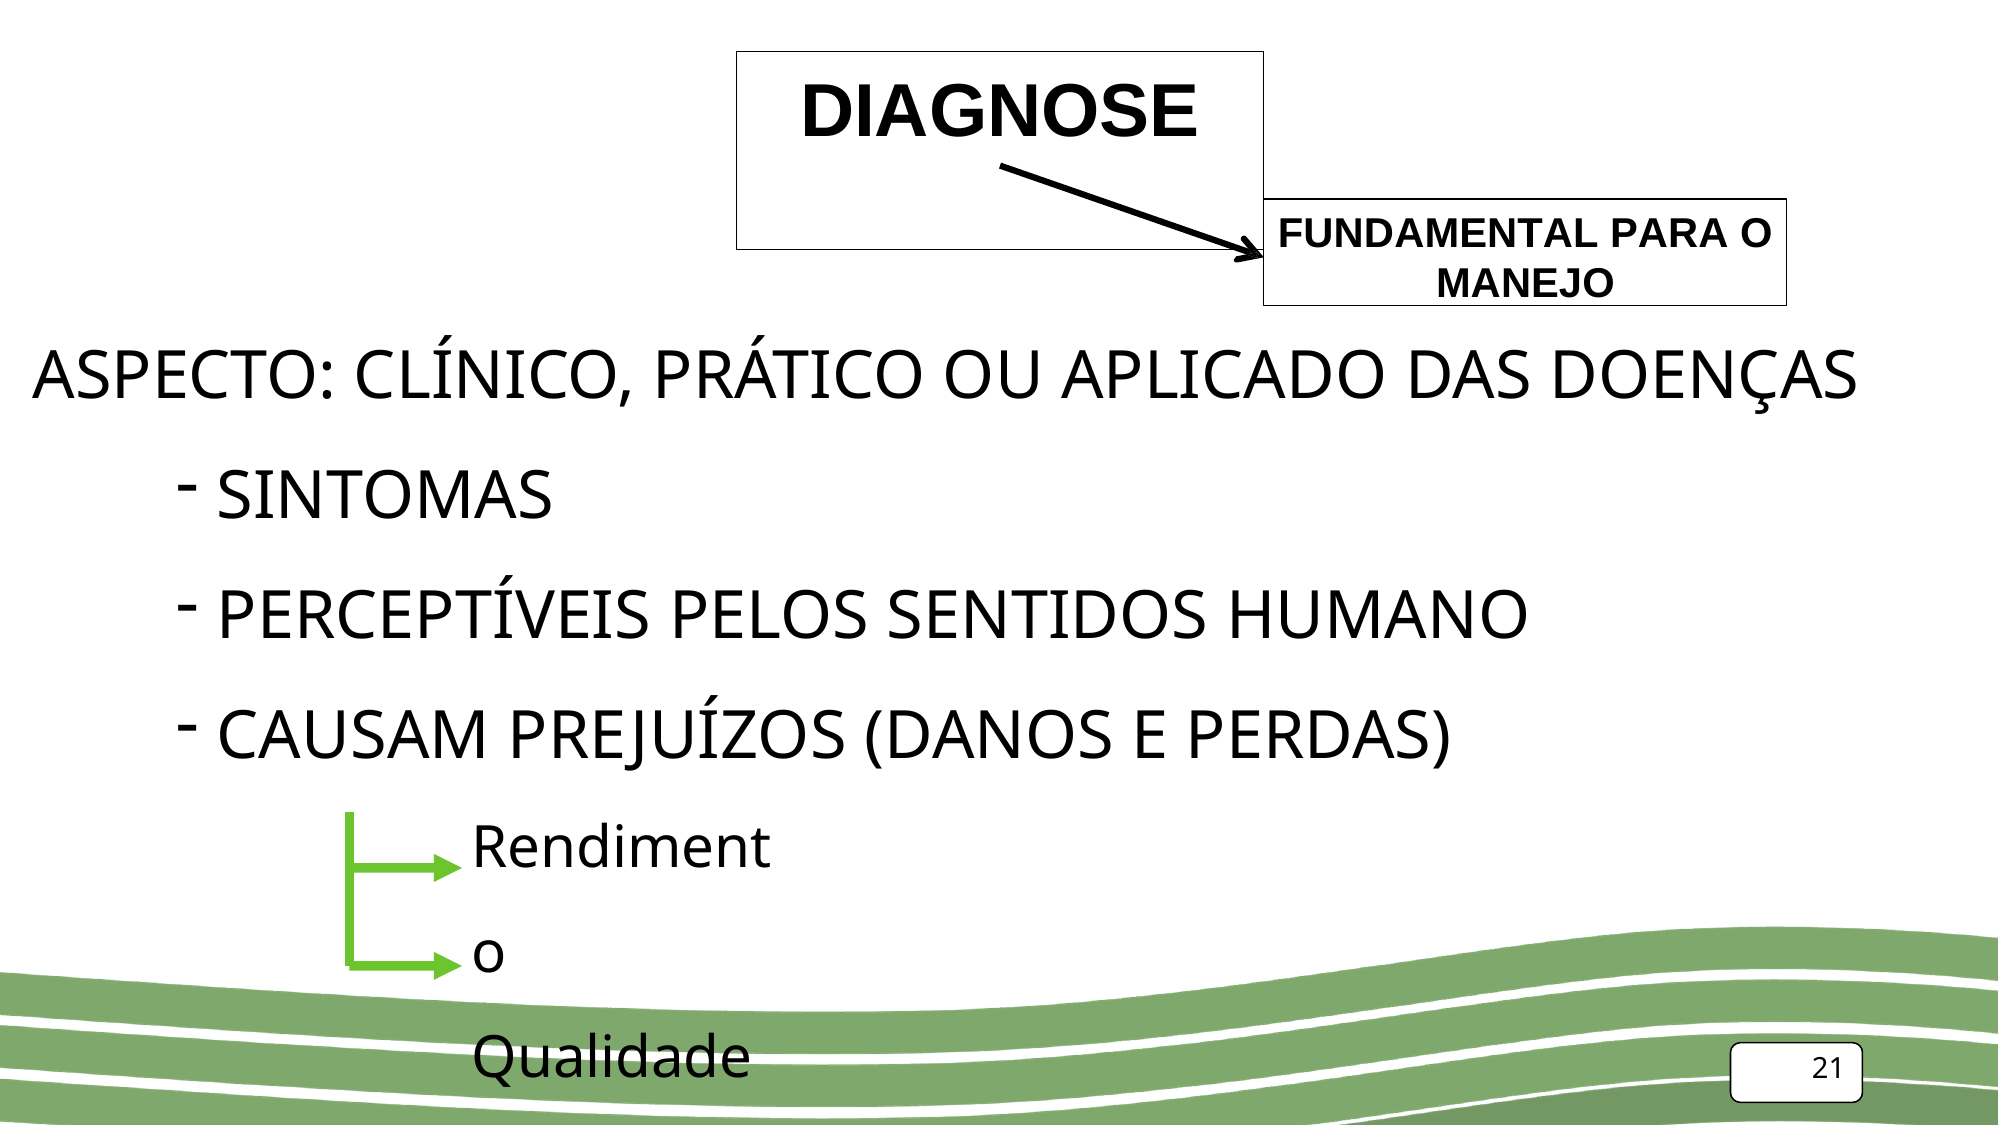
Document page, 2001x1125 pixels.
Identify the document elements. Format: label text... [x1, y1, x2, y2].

picture [0, 926, 1998, 1125]
text_box FUNDAMENTAL PARA O MANEJO [1263, 199, 1787, 306]
text_box ASPECTO: CLÍNICO, PRÁTICO OU APLICADO DAS DOENÇAS SINTOMAS PERCEPTÍVEIS PELOS SENTIDOS HUMANO CAUSAM PREJUÍZOS (DANOS E PERDAS) Rendimento Qualidade [30, 289, 1969, 1089]
text_box [999, 162, 1264, 263]
title DIAGNOSE [736, 51, 1264, 250]
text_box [344, 811, 1864, 1104]
